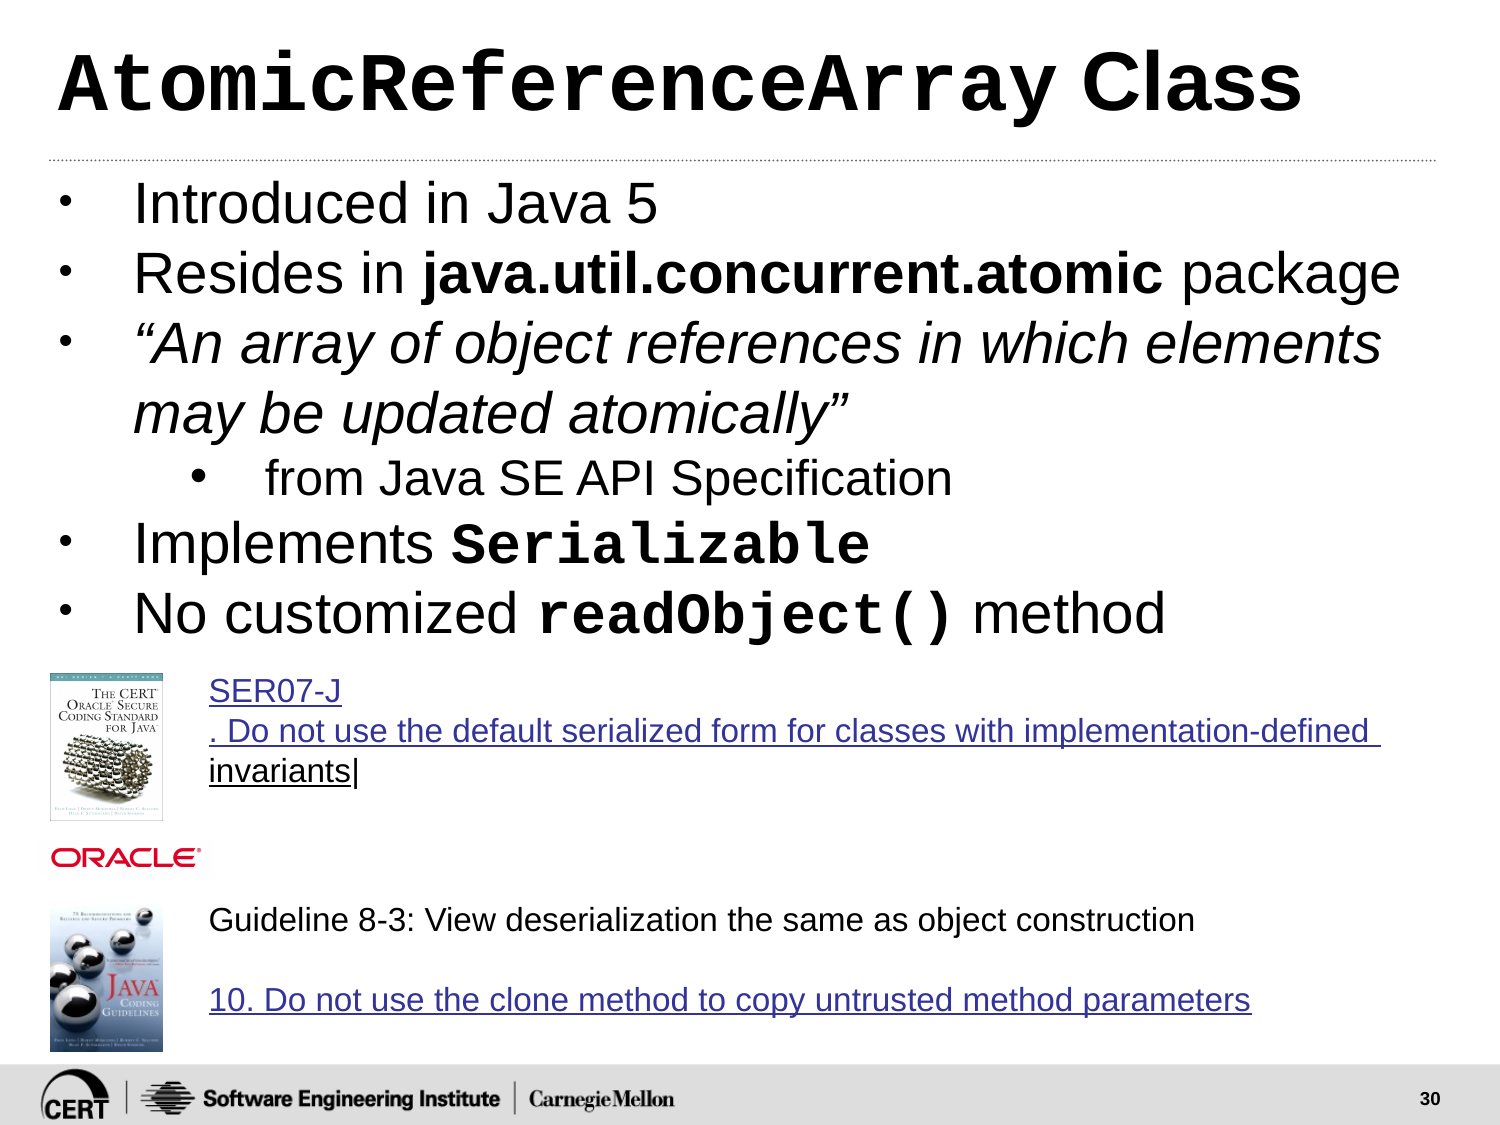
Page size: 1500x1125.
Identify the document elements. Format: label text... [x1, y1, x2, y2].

list Introduced in Java 5 Resides in java.util.concurrent.atomic package “An array of object references in which elements may be updated atomically” from Java SE API Specification Implements Serializable No customized readObject() method SER07-J. Do not use the default serialized form for classes with implementation-defined invariants| Guideline 8-3: View deserialization the same as object construction 10. Do not use the clone method to copy untrusted method parameters [43, 157, 1471, 1035]
picture [49, 904, 164, 1052]
picture [38, 841, 214, 878]
picture [24, 1065, 688, 1125]
title AtomicReferenceArray Class [43, 38, 1405, 156]
picture [49, 673, 163, 821]
